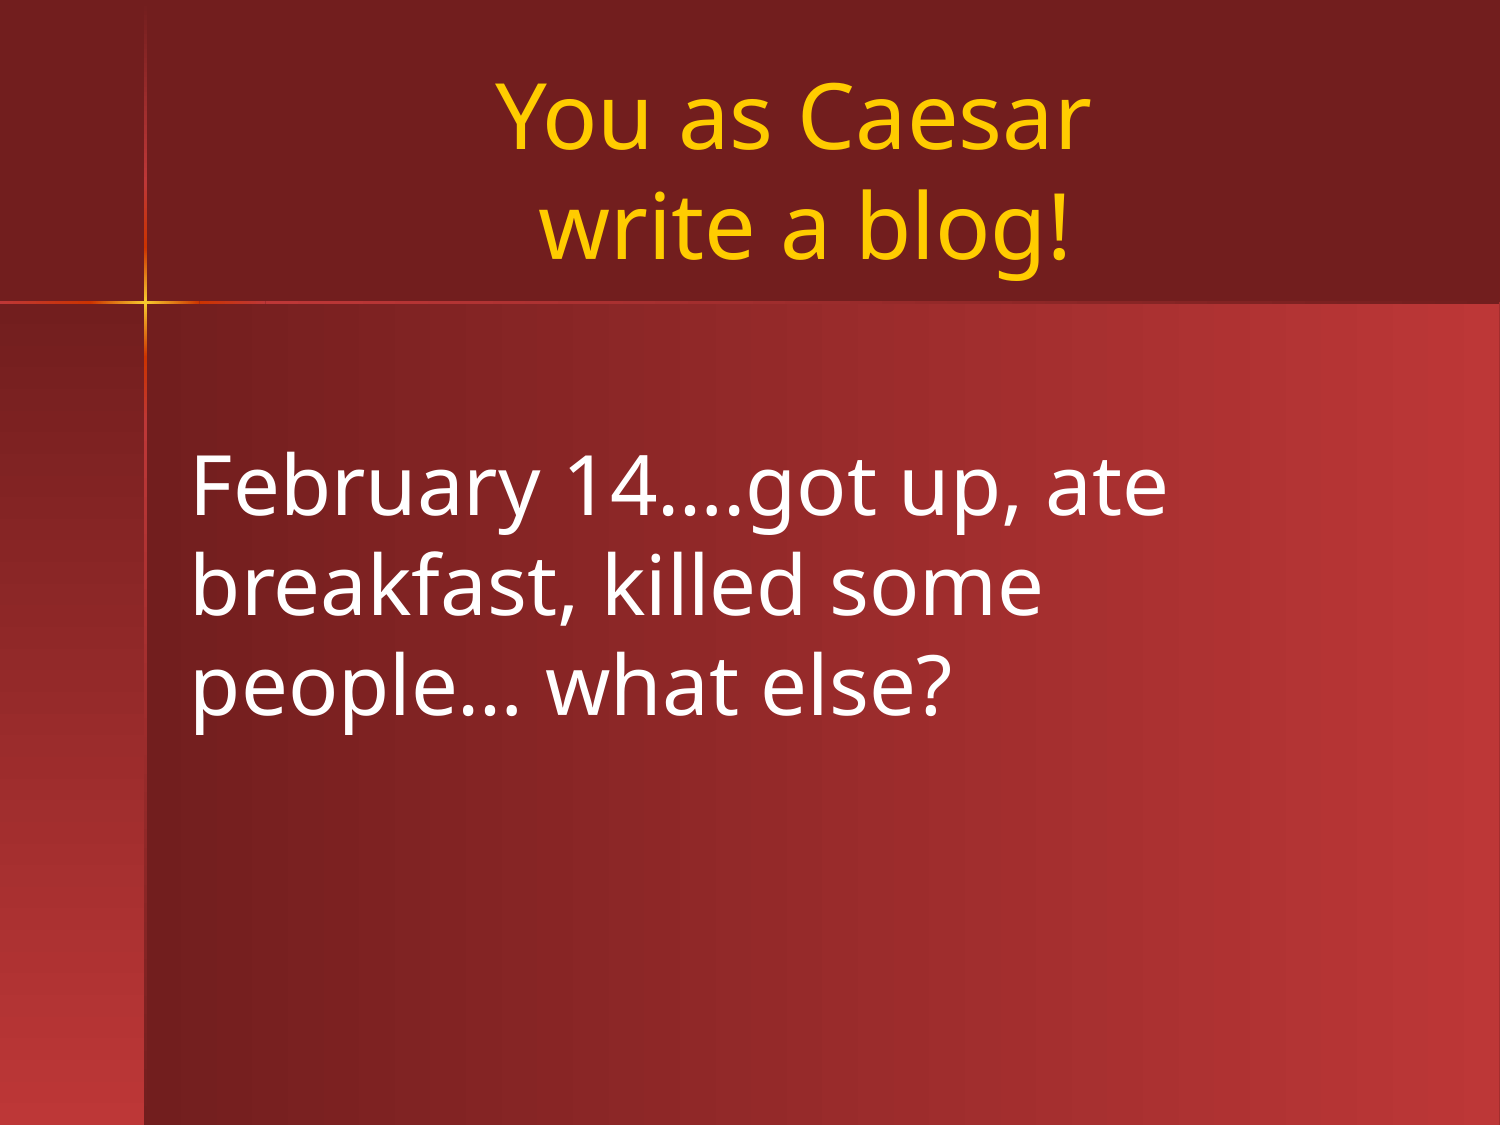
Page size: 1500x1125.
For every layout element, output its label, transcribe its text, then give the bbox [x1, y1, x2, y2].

list February 14….got up, ate breakfast, killed some people… what else? [174, 324, 1413, 1001]
title You as Caesar write a blog! [174, 49, 1413, 286]
